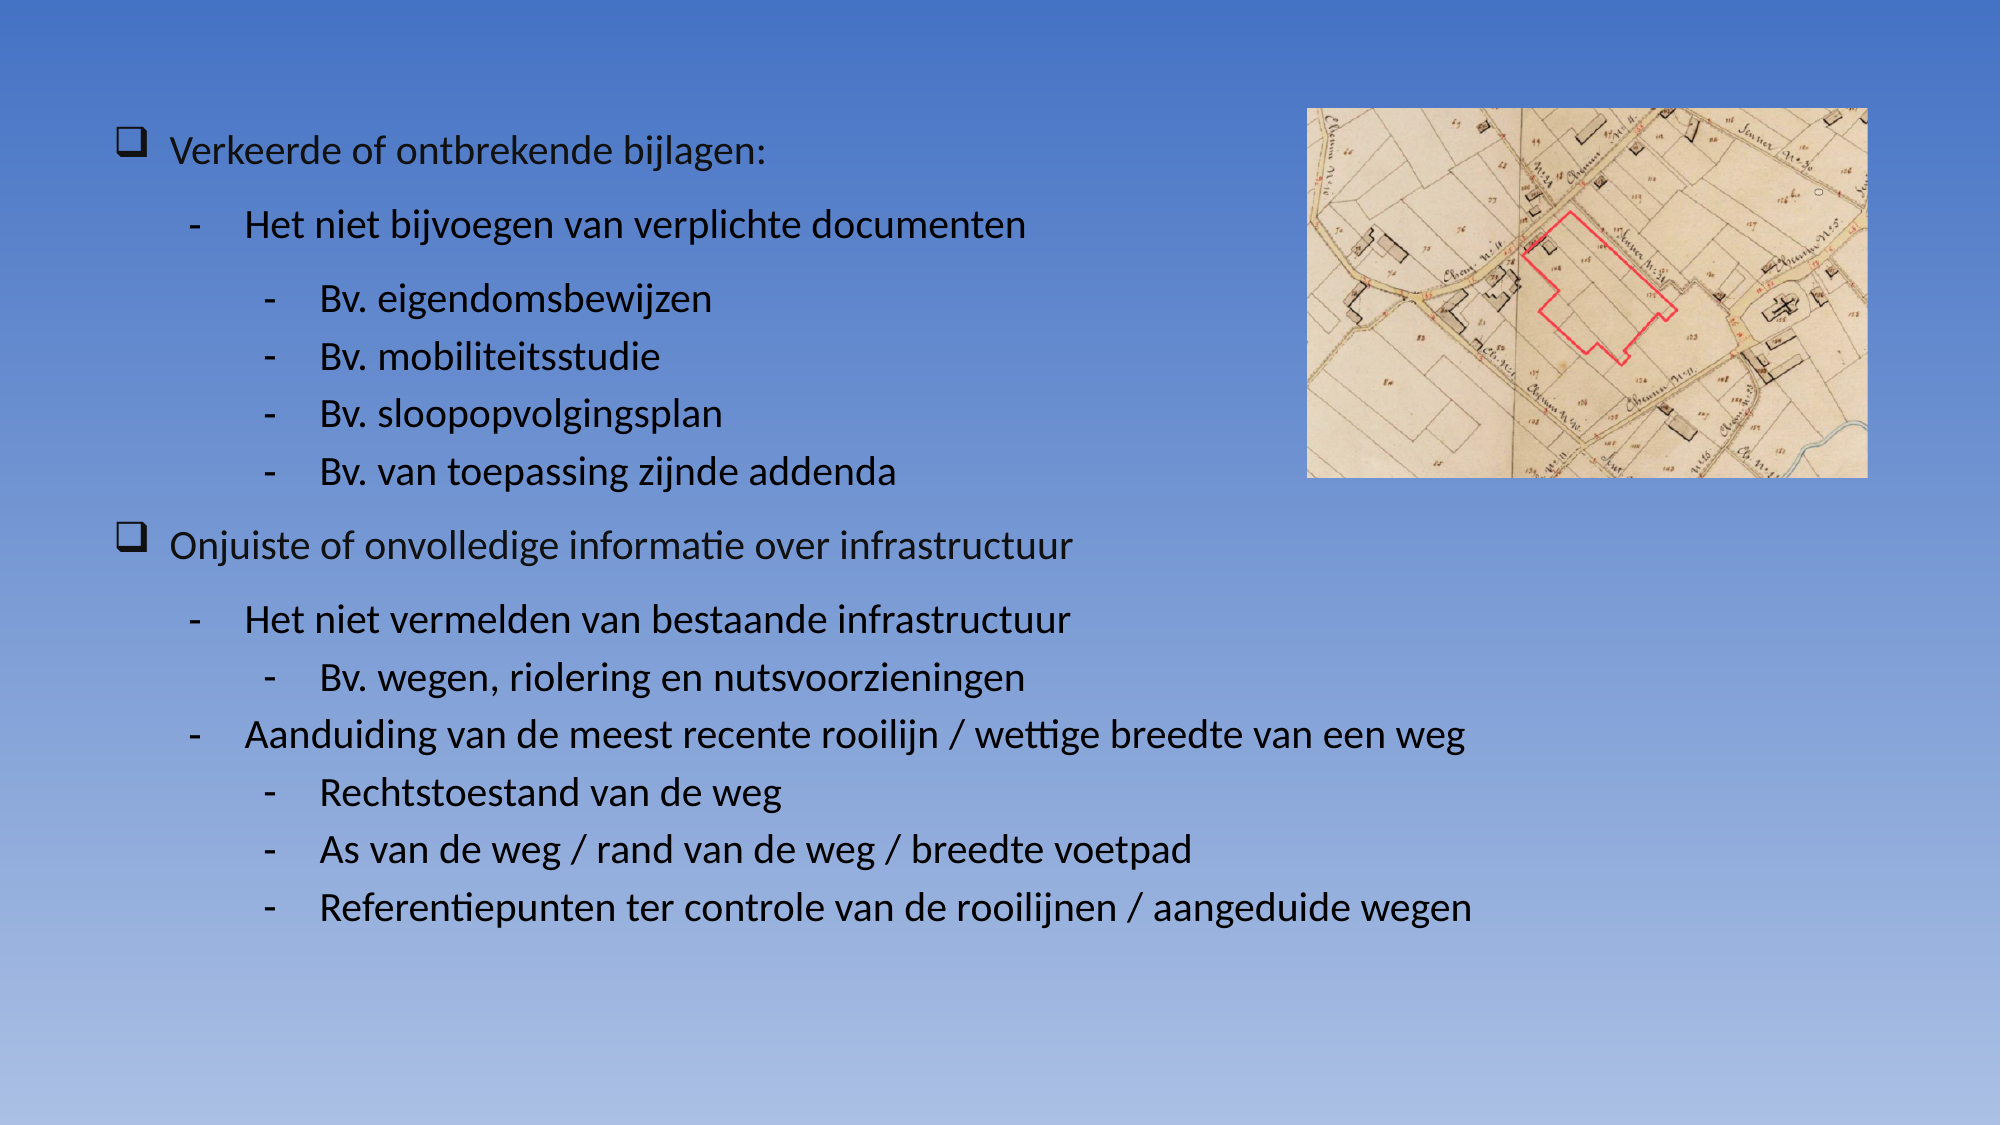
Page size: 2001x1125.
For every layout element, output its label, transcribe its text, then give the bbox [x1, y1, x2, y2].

text_box Verkeerde of ontbrekende bijlagen: Het niet bijvoegen van verplichte documenten Bv. eigendomsbewijzen Bv. mobiliteitsstudie Bv. sloopopvolgingsplan Bv. van toepassing zijnde addenda Onjuiste of onvolledige informatie over infrastructuur Het niet vermelden van bestaande infrastructuur Bv. wegen, riolering en nutsvoorzieningen Aanduiding van de meest recente rooilijn / wettige breedte van een weg Rechtstoestand van de weg As van de weg / rand van de weg / breedte voetpad Referentiepunten ter controle van de rooilijnen / aangeduide wegen [98, 107, 1833, 995]
picture [1306, 107, 1868, 478]
